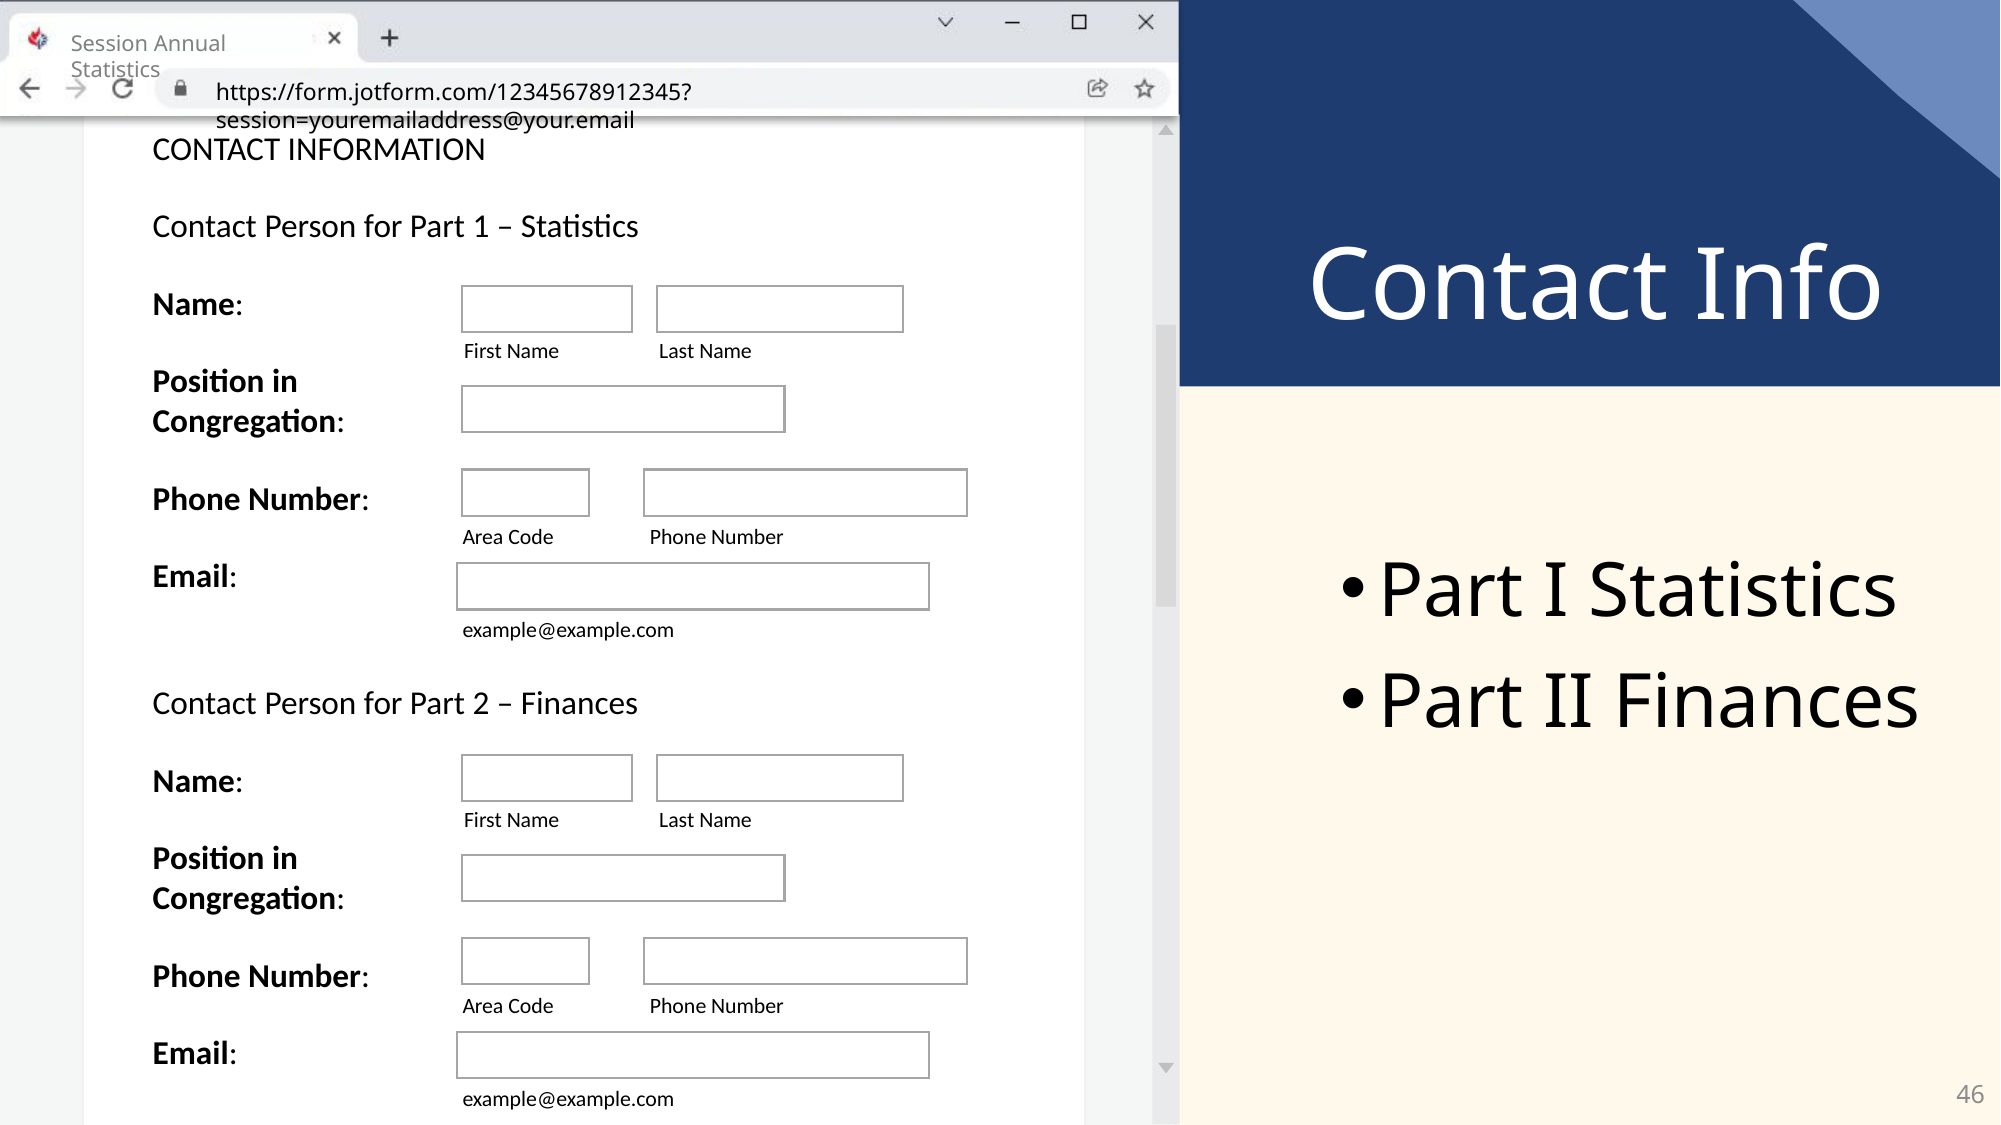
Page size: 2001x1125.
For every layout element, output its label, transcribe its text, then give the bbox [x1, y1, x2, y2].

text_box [449, 754, 904, 840]
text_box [447, 938, 967, 1026]
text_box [0, 0, 1180, 1125]
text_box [447, 469, 967, 558]
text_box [1180, 0, 2000, 387]
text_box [449, 285, 904, 372]
slide_number 246 [1845, 1065, 2000, 1125]
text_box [447, 1032, 929, 1119]
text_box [447, 563, 929, 651]
list Part I Statistics Part II Finances [1325, 533, 1977, 785]
